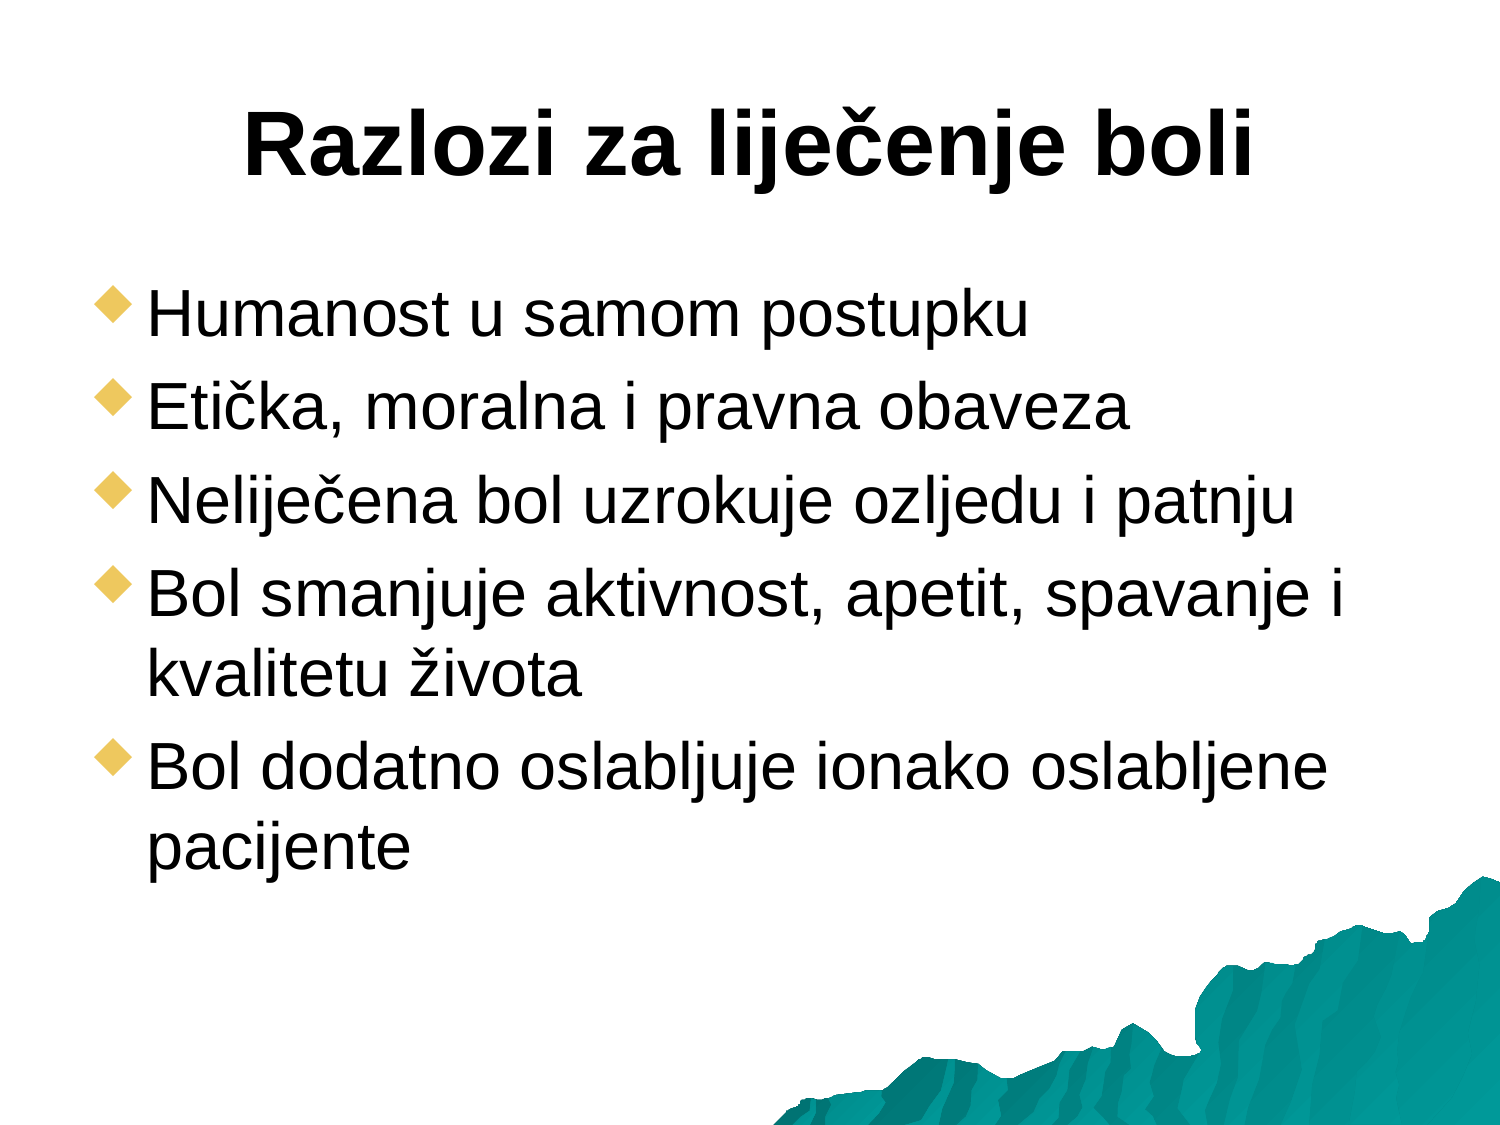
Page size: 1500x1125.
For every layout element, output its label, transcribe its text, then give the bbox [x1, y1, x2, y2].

list Humanost u samom postupku Etička, moralna i pravna obaveza Neliječena bol uzrokuje ozljedu i patnju Bol smanjuje aktivnost, apetit, spavanje i kvalitetu života Bol dodatno oslabljuje ionako oslabljene pacijente [74, 262, 1426, 1006]
title Razlozi za liječenje boli [74, 45, 1426, 233]
